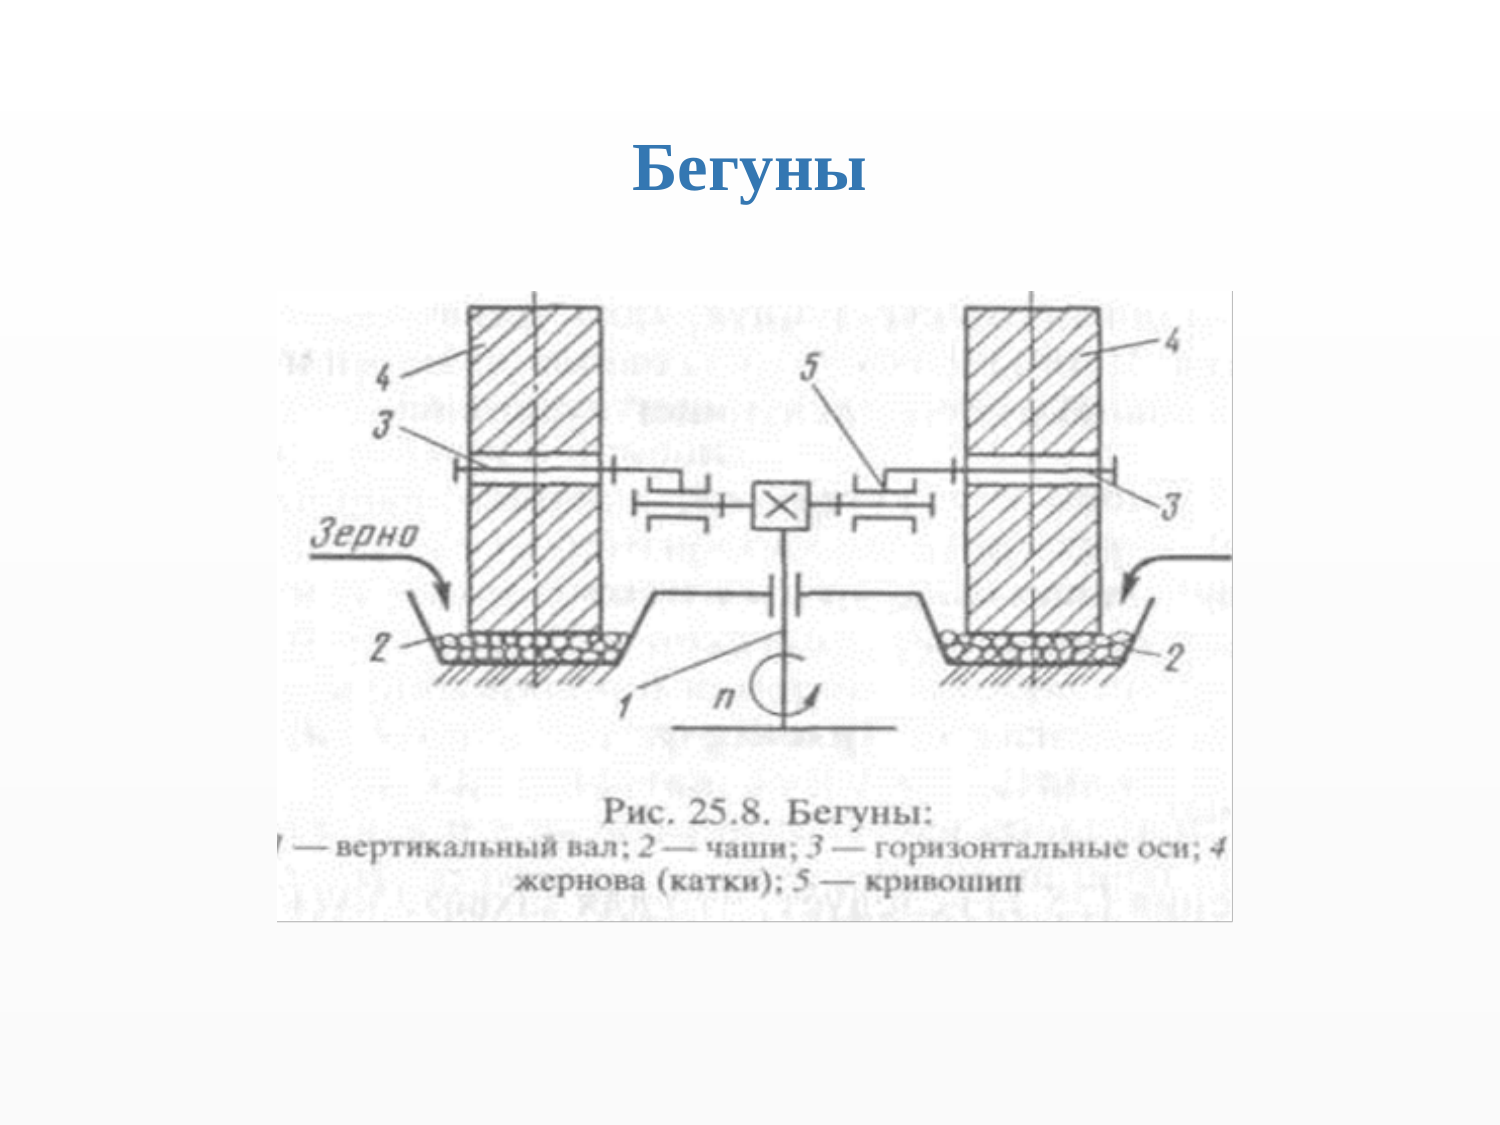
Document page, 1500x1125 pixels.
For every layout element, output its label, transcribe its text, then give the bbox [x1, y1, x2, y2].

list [277, 291, 1235, 924]
title Бегуны [103, 59, 1397, 278]
